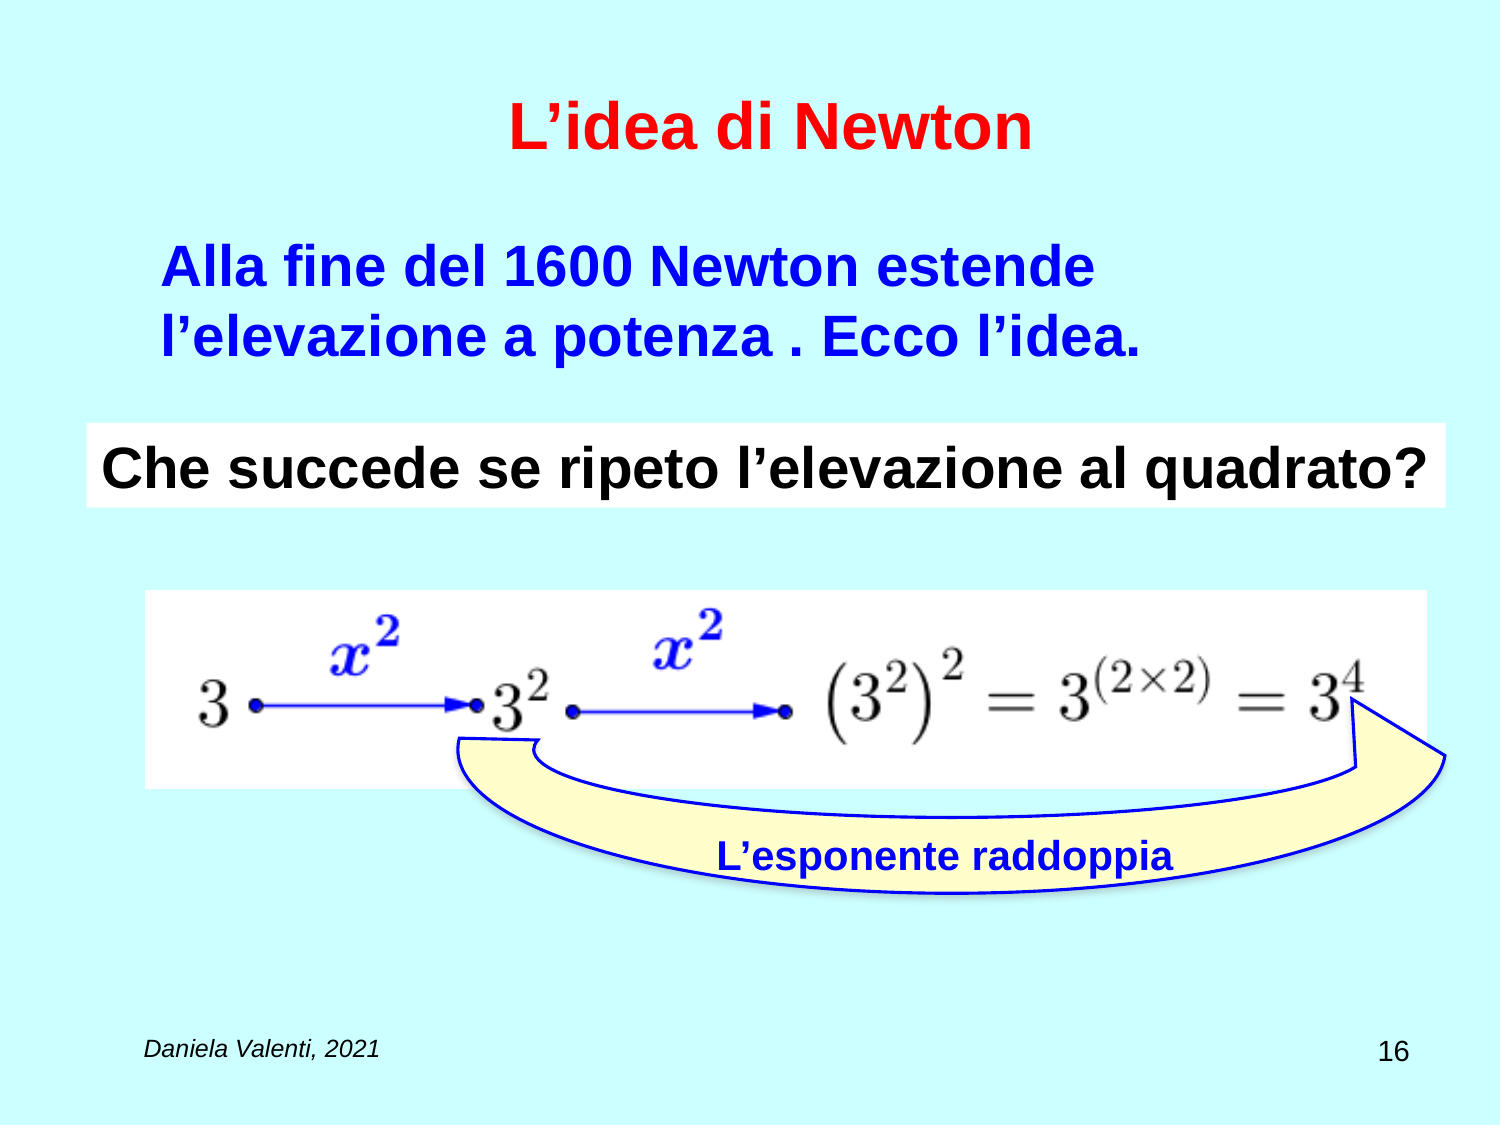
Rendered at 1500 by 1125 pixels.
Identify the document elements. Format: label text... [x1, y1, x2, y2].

slide_number 16 [1074, 1024, 1426, 1103]
title L’idea di Newton [134, 47, 1410, 198]
text_box [1430, 746, 1445, 786]
text_box L’esponente raddoppia [701, 821, 1202, 887]
footer Daniela Valenti, 2021 [24, 1024, 501, 1104]
text_box [806, 887, 1097, 894]
text_box Che succede se ripeto l’elevazione al quadrato? [86, 422, 1446, 508]
picture [145, 590, 1427, 789]
text_box Alla fine del 1600 Newton estende l’elevazione a potenza . Ecco l’idea. [145, 221, 1454, 376]
text_box [485, 797, 1418, 874]
